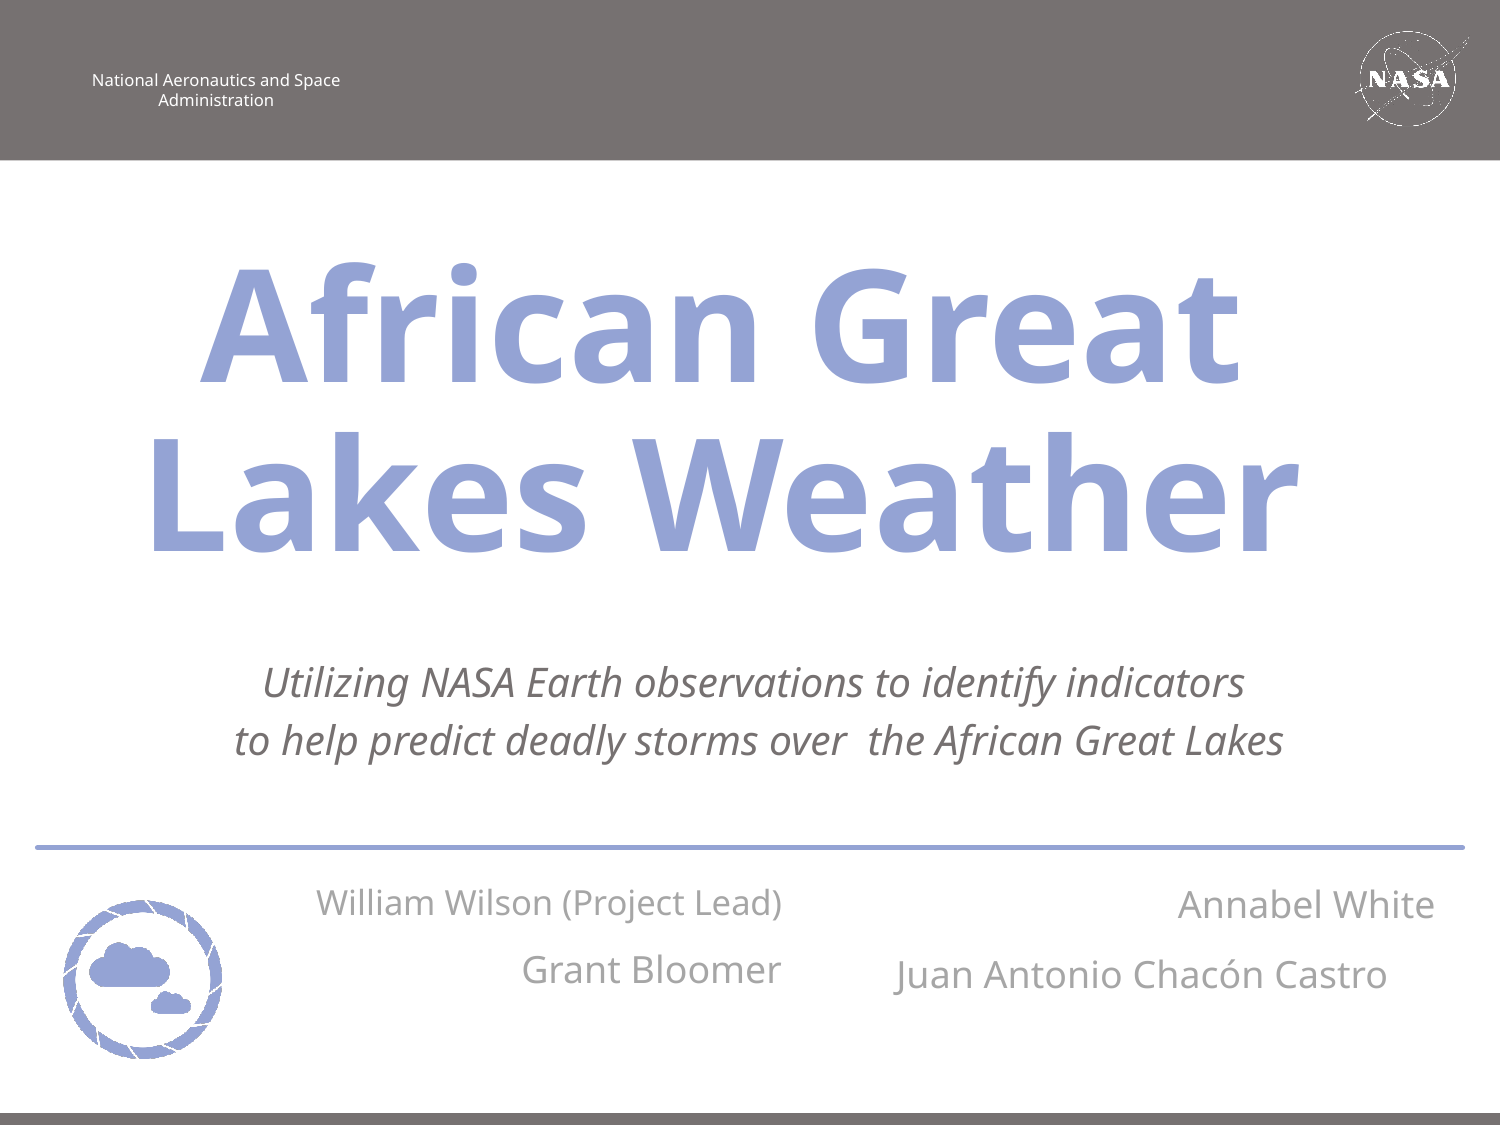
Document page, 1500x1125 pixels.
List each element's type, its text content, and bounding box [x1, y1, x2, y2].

list African Great Lakes Weather [112, 233, 1333, 593]
list Grant Bloomer [275, 943, 798, 1005]
list William Wilson (Project Lead) [275, 878, 798, 939]
picture [1332, 0, 1487, 170]
list Annabel White [928, 878, 1451, 940]
list Juan Antonio Chacón Castro [881, 943, 1450, 1035]
picture [59, 896, 226, 1063]
list Utilizing NASA Earth observations to identify indicators to help predict deadly storms over the African Great Lakes [187, 654, 1322, 784]
